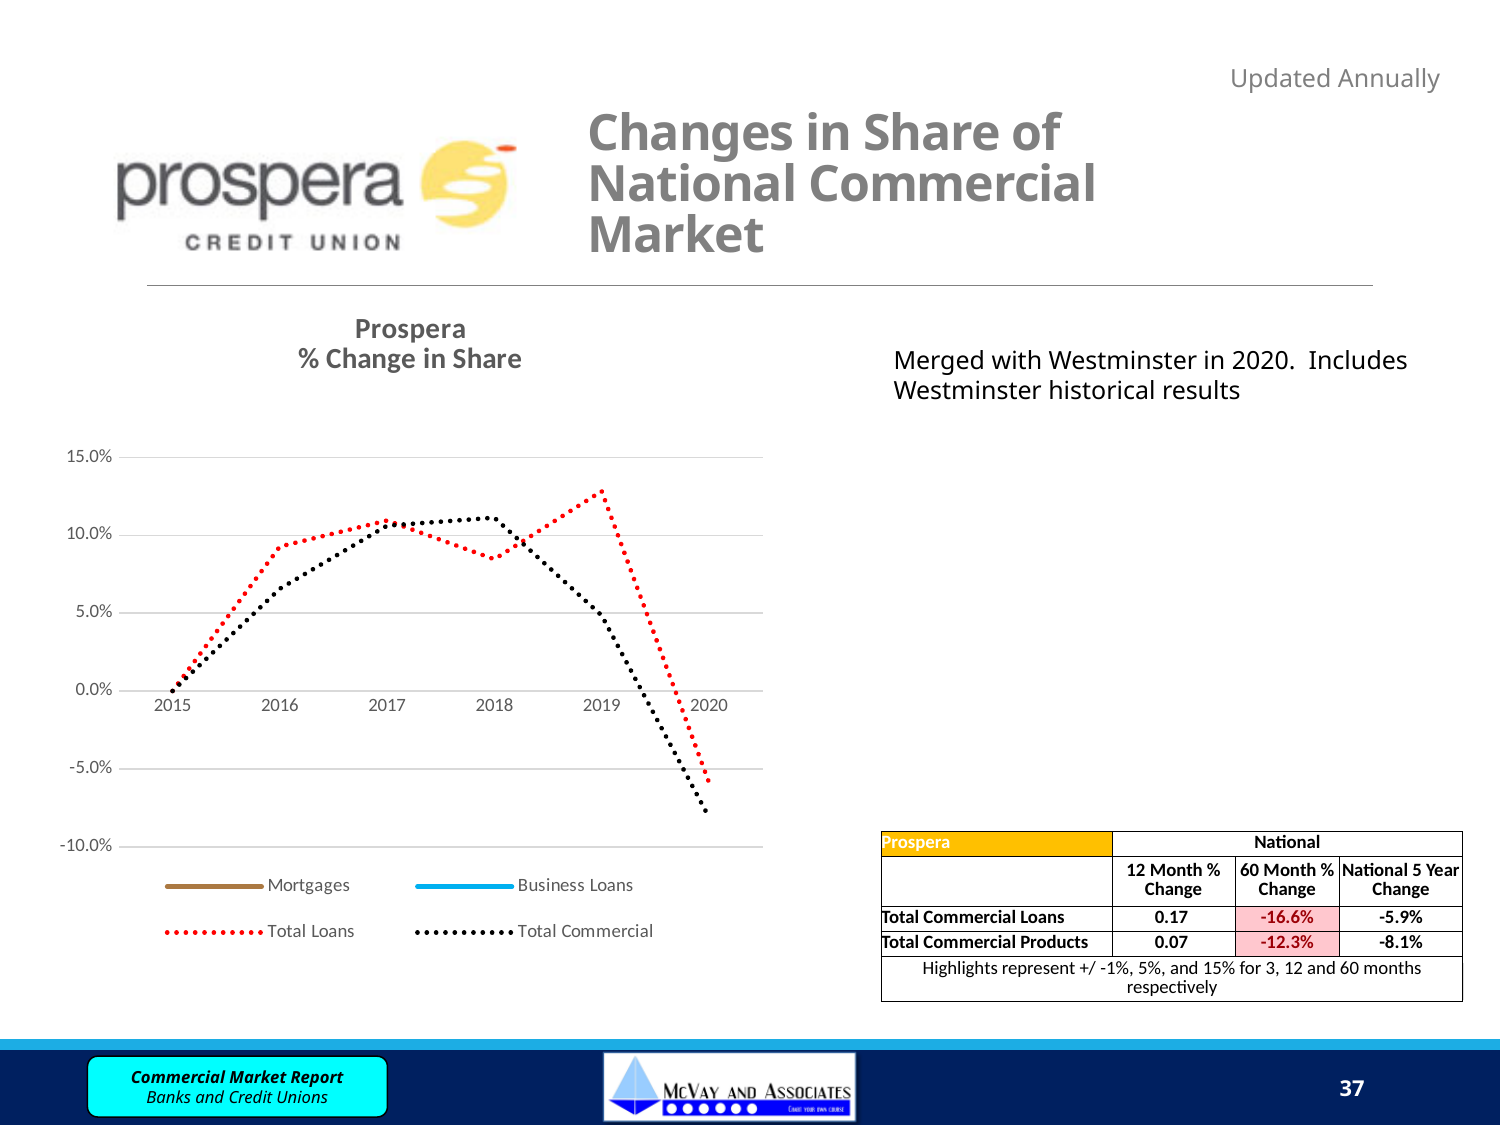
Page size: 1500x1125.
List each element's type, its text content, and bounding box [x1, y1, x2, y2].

table_cell Total Commercial Products [882, 932, 1112, 956]
chart [35, 284, 787, 1005]
text_box Merged with Westminster in 2020. Includes Westminster historical results [878, 337, 1450, 413]
picture [97, 120, 538, 271]
table_header Prospera [882, 832, 1112, 856]
text_box Updated Annually [1215, 55, 1456, 100]
table_cell [882, 857, 1112, 882]
table_cell -5.9% [1340, 907, 1462, 931]
table_header National [1113, 832, 1462, 856]
table_cell -16.6% [1236, 907, 1339, 931]
table_cell Total Commercial Loans [882, 907, 1112, 931]
title Changes in Share of National Commercial Market [572, 7, 1211, 271]
table_cell -8.1% [1340, 932, 1462, 956]
table_cell Highlights represent +/ -1%, 5%, and 15% for 3, 12 and 60 months respectively [882, 957, 1462, 1001]
slide_number 37 [1218, 1059, 1380, 1120]
table_cell 12 Month % Change [1113, 857, 1235, 906]
table_cell [882, 882, 1112, 906]
table_cell 0.07 [1113, 932, 1235, 956]
table_cell -12.3% [1236, 932, 1339, 956]
table_cell 0.17 [1113, 907, 1235, 931]
table_cell National 5 Year Change [1340, 857, 1462, 906]
table_cell 60 Month % Change [1236, 857, 1339, 906]
